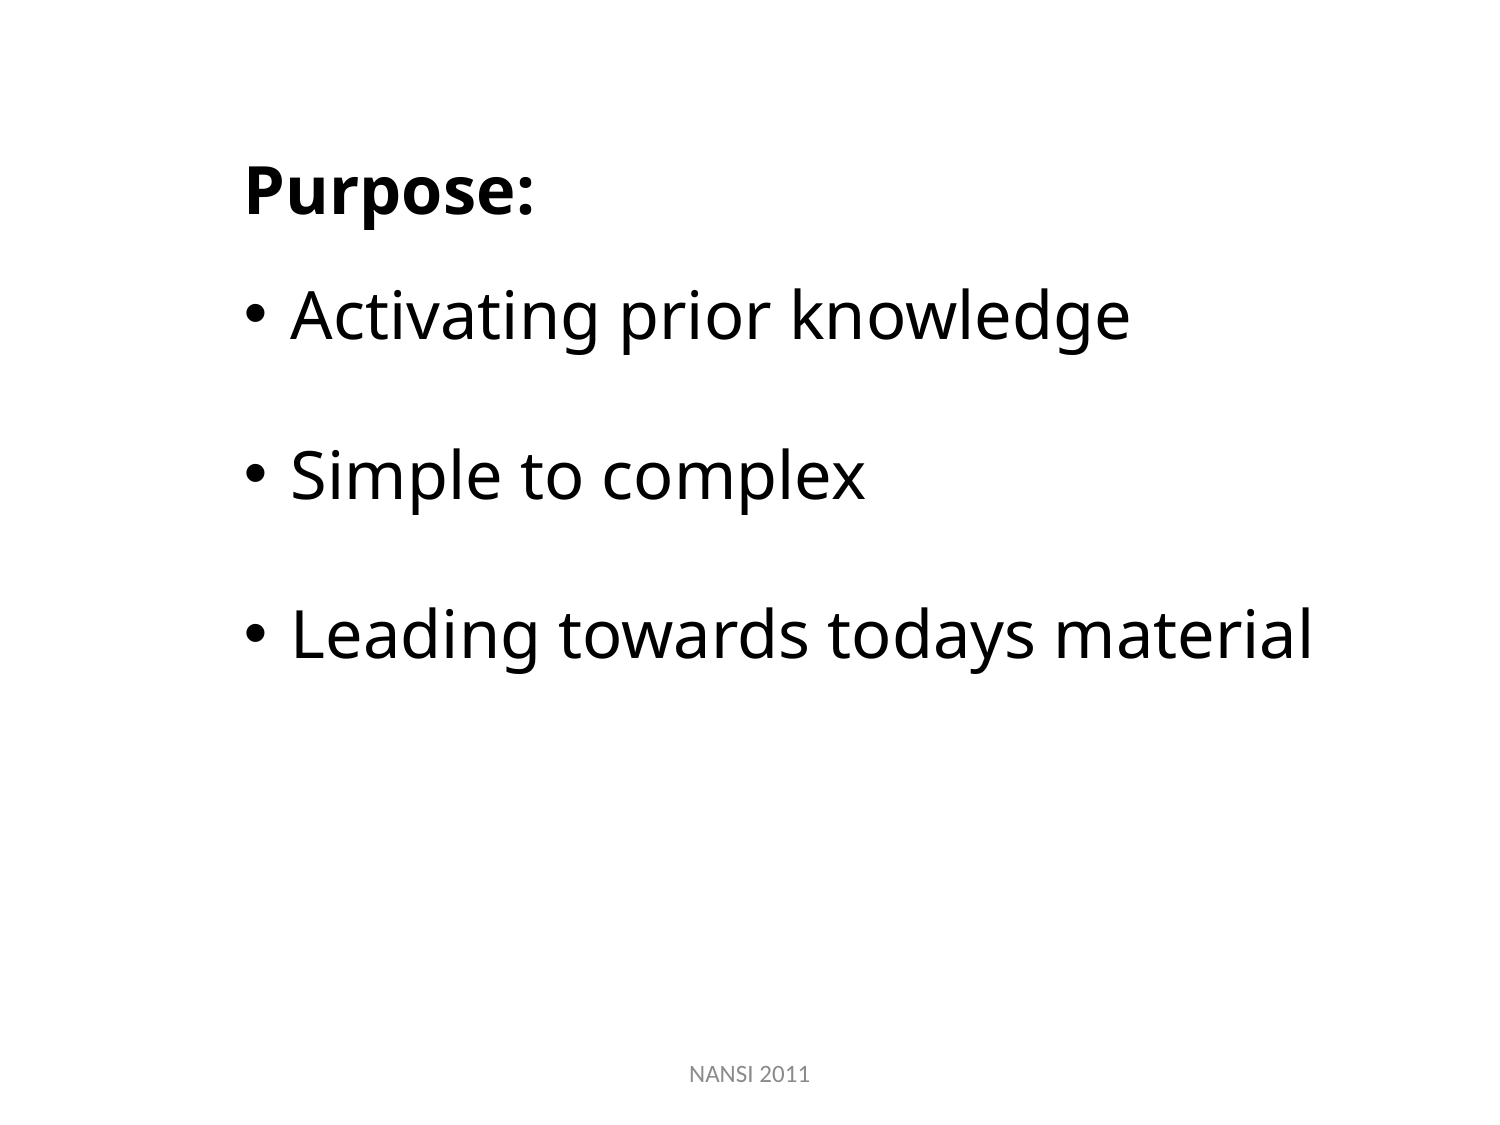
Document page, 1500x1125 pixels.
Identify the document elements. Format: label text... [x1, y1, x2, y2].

footer NANSI 2011 [512, 1055, 988, 1103]
text_box Purpose: Activating prior knowledge Simple to complex Leading towards todays material [229, 140, 1331, 1055]
